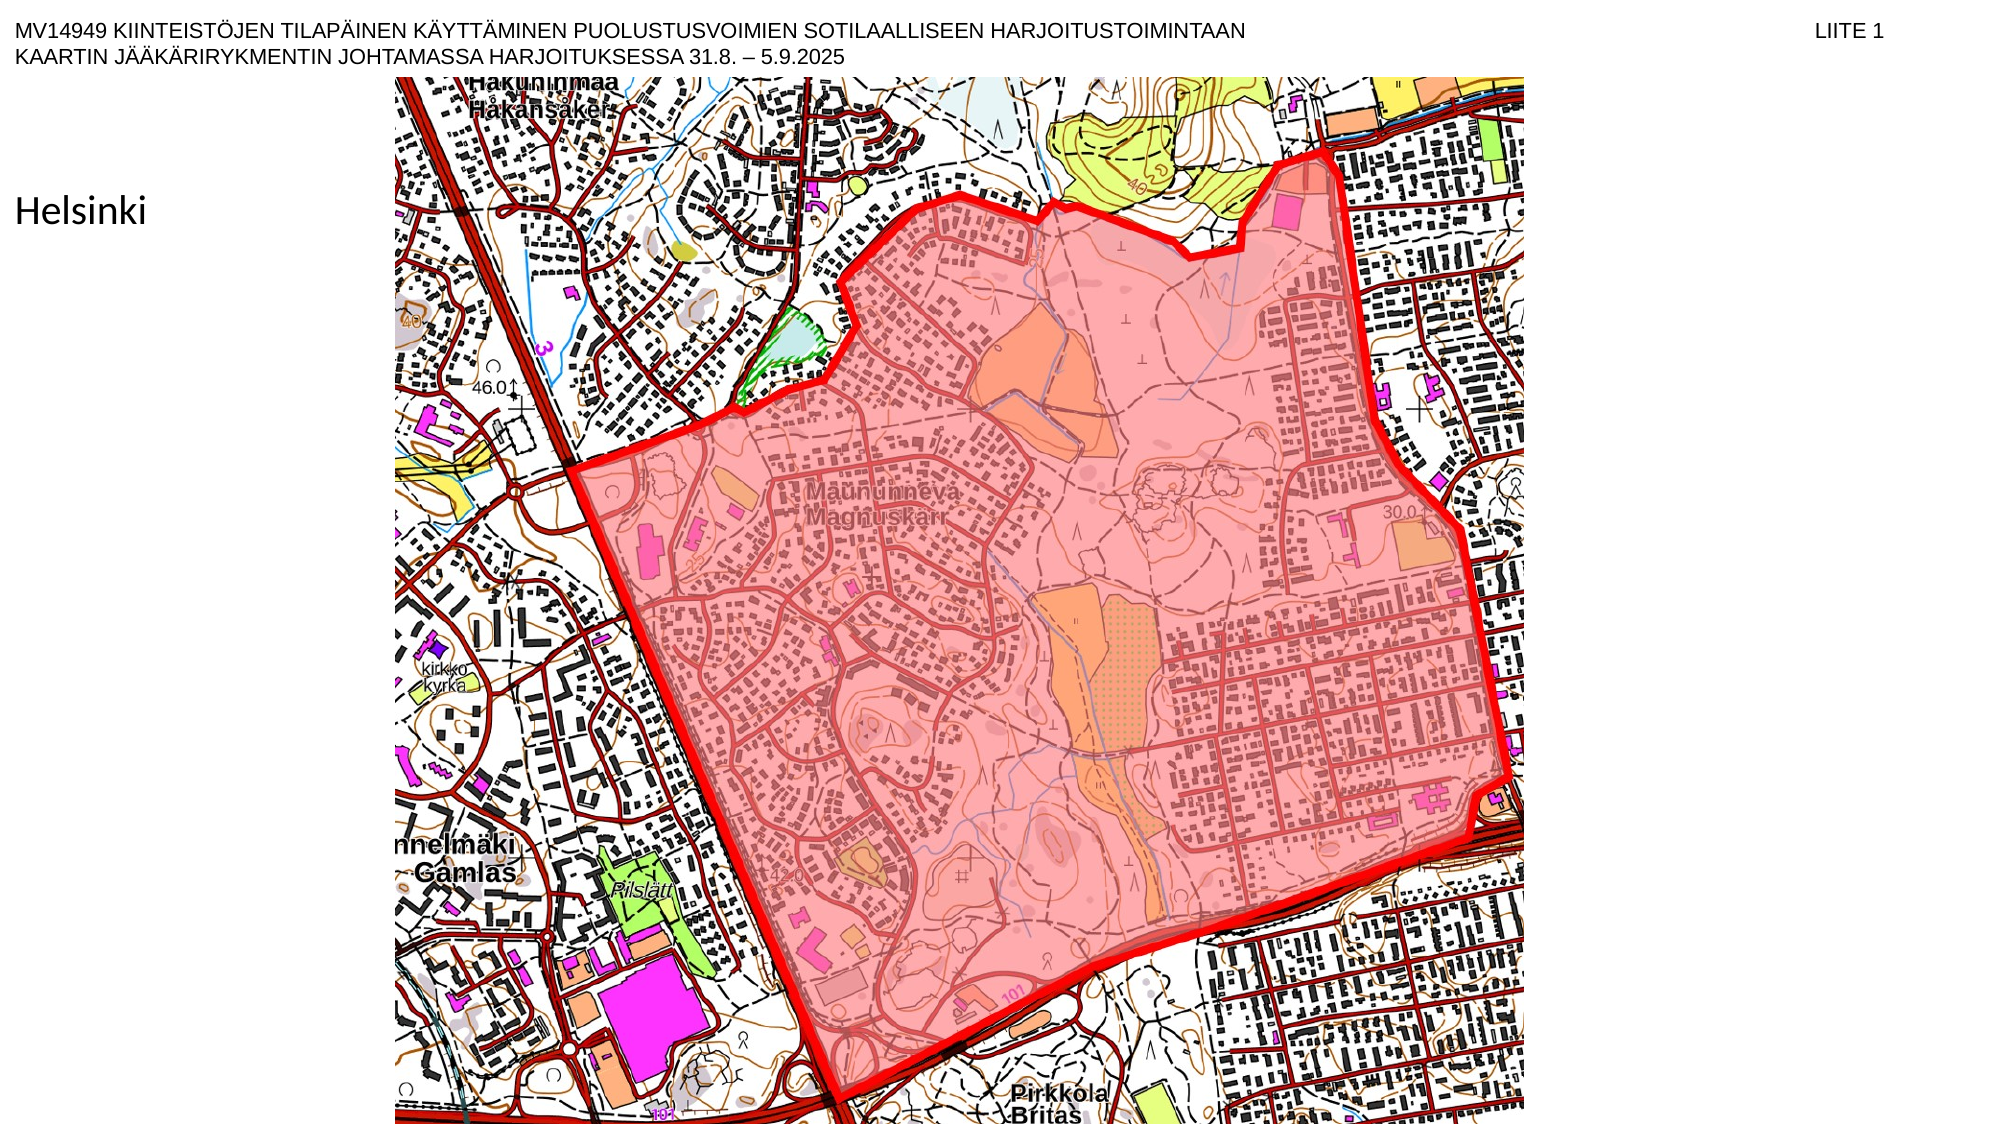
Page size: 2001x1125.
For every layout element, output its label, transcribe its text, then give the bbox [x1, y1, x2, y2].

picture [394, 77, 1524, 1124]
text_box Helsinki [0, 175, 339, 285]
